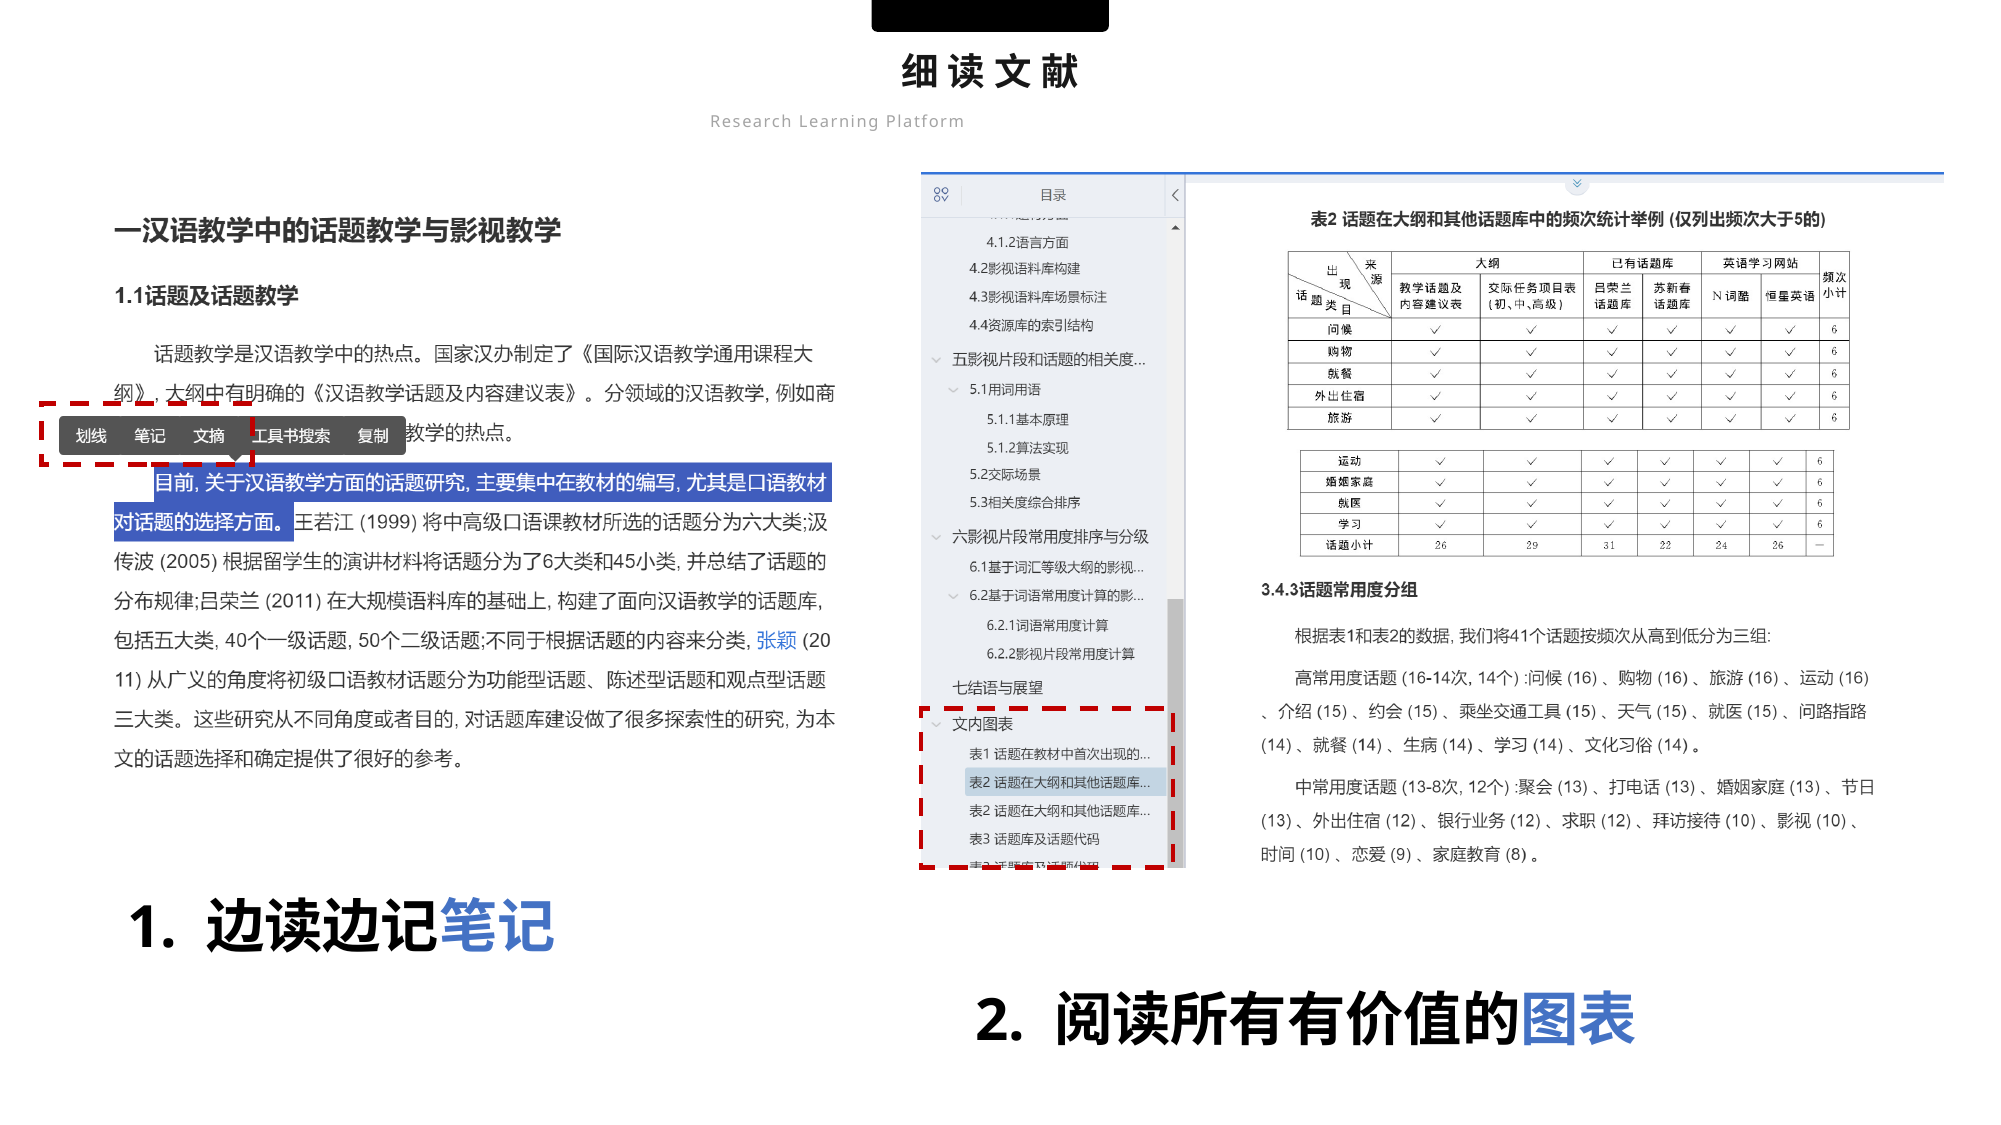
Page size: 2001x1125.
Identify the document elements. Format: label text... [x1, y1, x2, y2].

picture [921, 172, 1944, 868]
text_box 2. 阅读所有有价值的图表 [904, 904, 1804, 1060]
text_box [40, 402, 49, 466]
picture [49, 206, 865, 789]
text_box 1. 边读边记笔记 [56, 812, 802, 967]
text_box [695, 0, 1285, 136]
